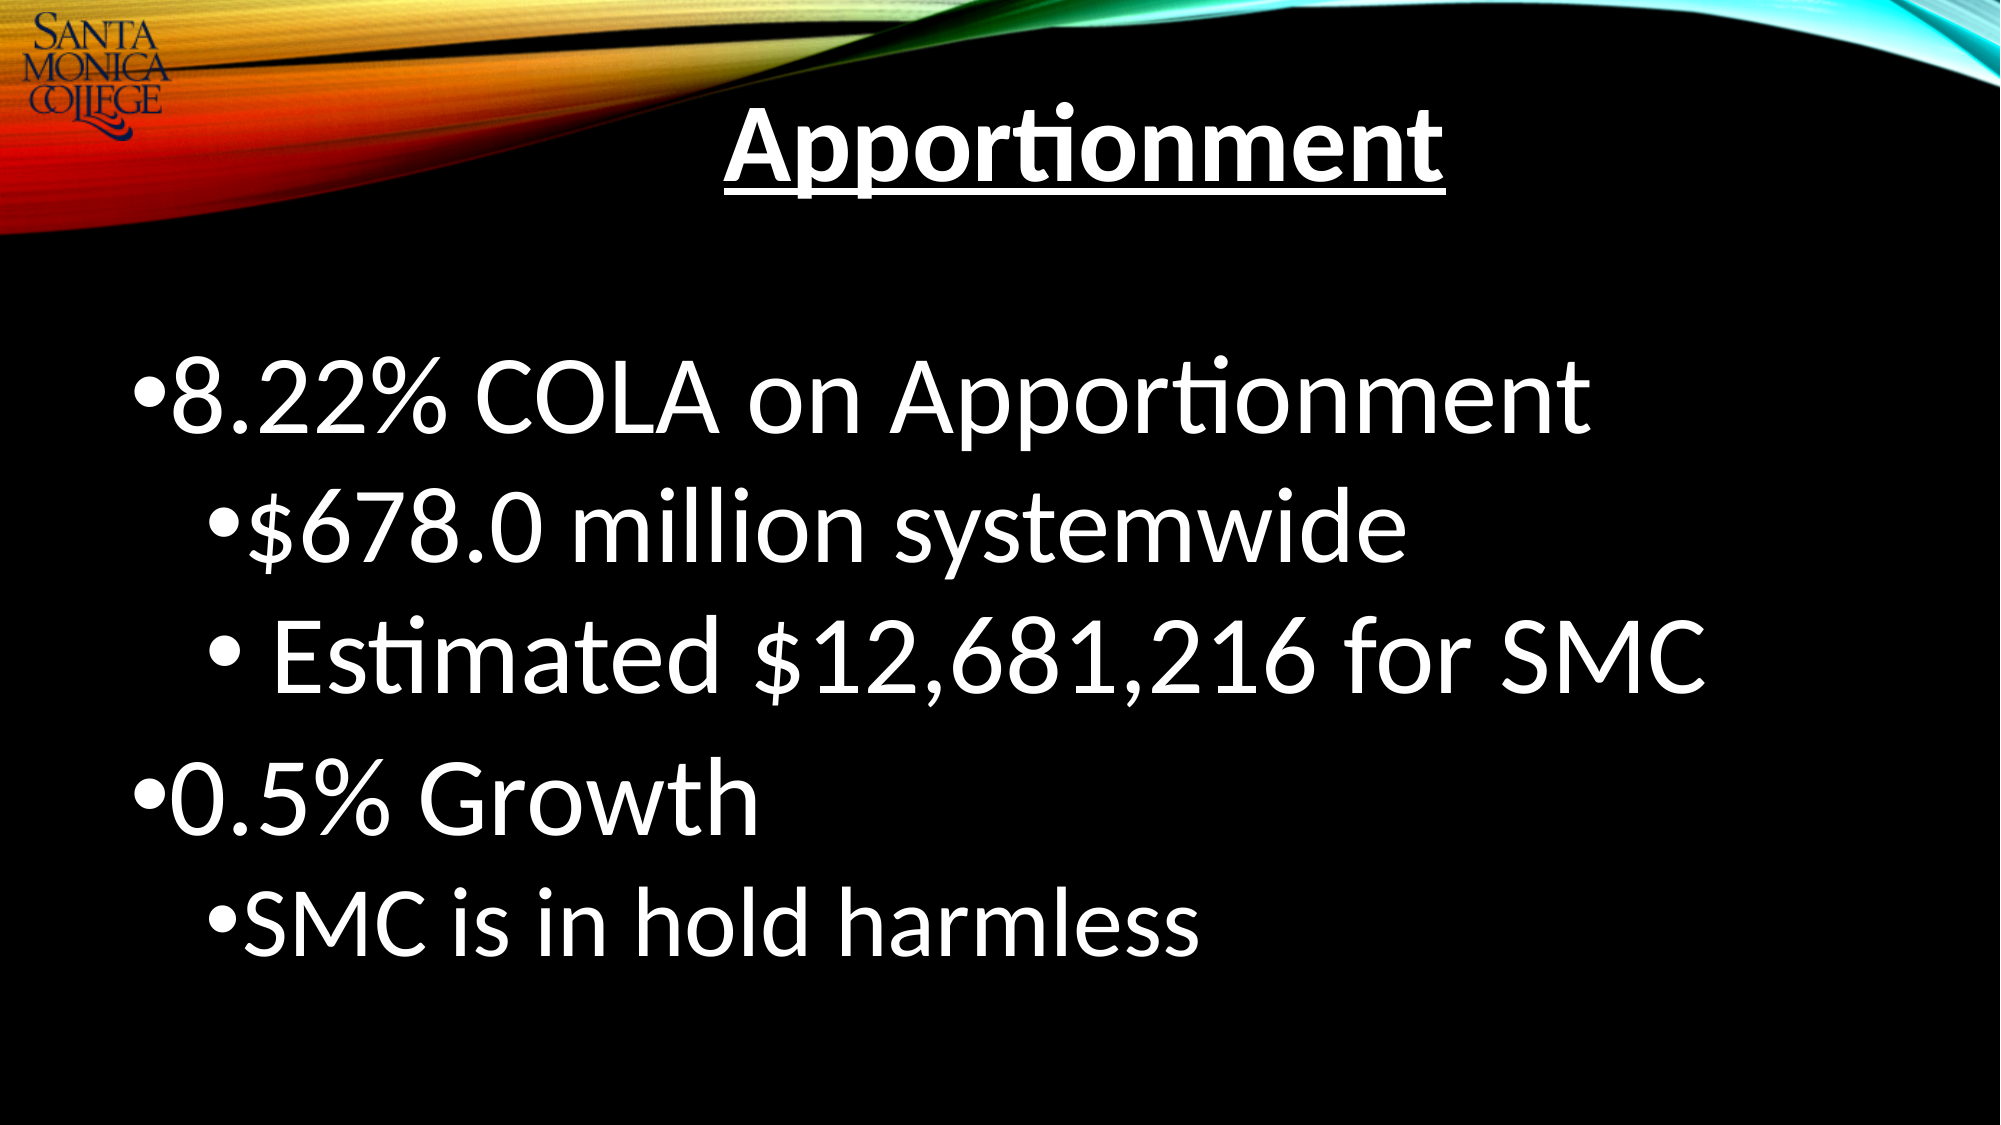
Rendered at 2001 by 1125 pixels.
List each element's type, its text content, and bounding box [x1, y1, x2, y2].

picture [0, 0, 2000, 237]
list Apportionment 8.22% COLA on Apportionment $678.0 million systemwide Estimated $12,681,216 for SMC 0.5% Growth SMC is in hold harmless [115, 76, 1978, 1125]
